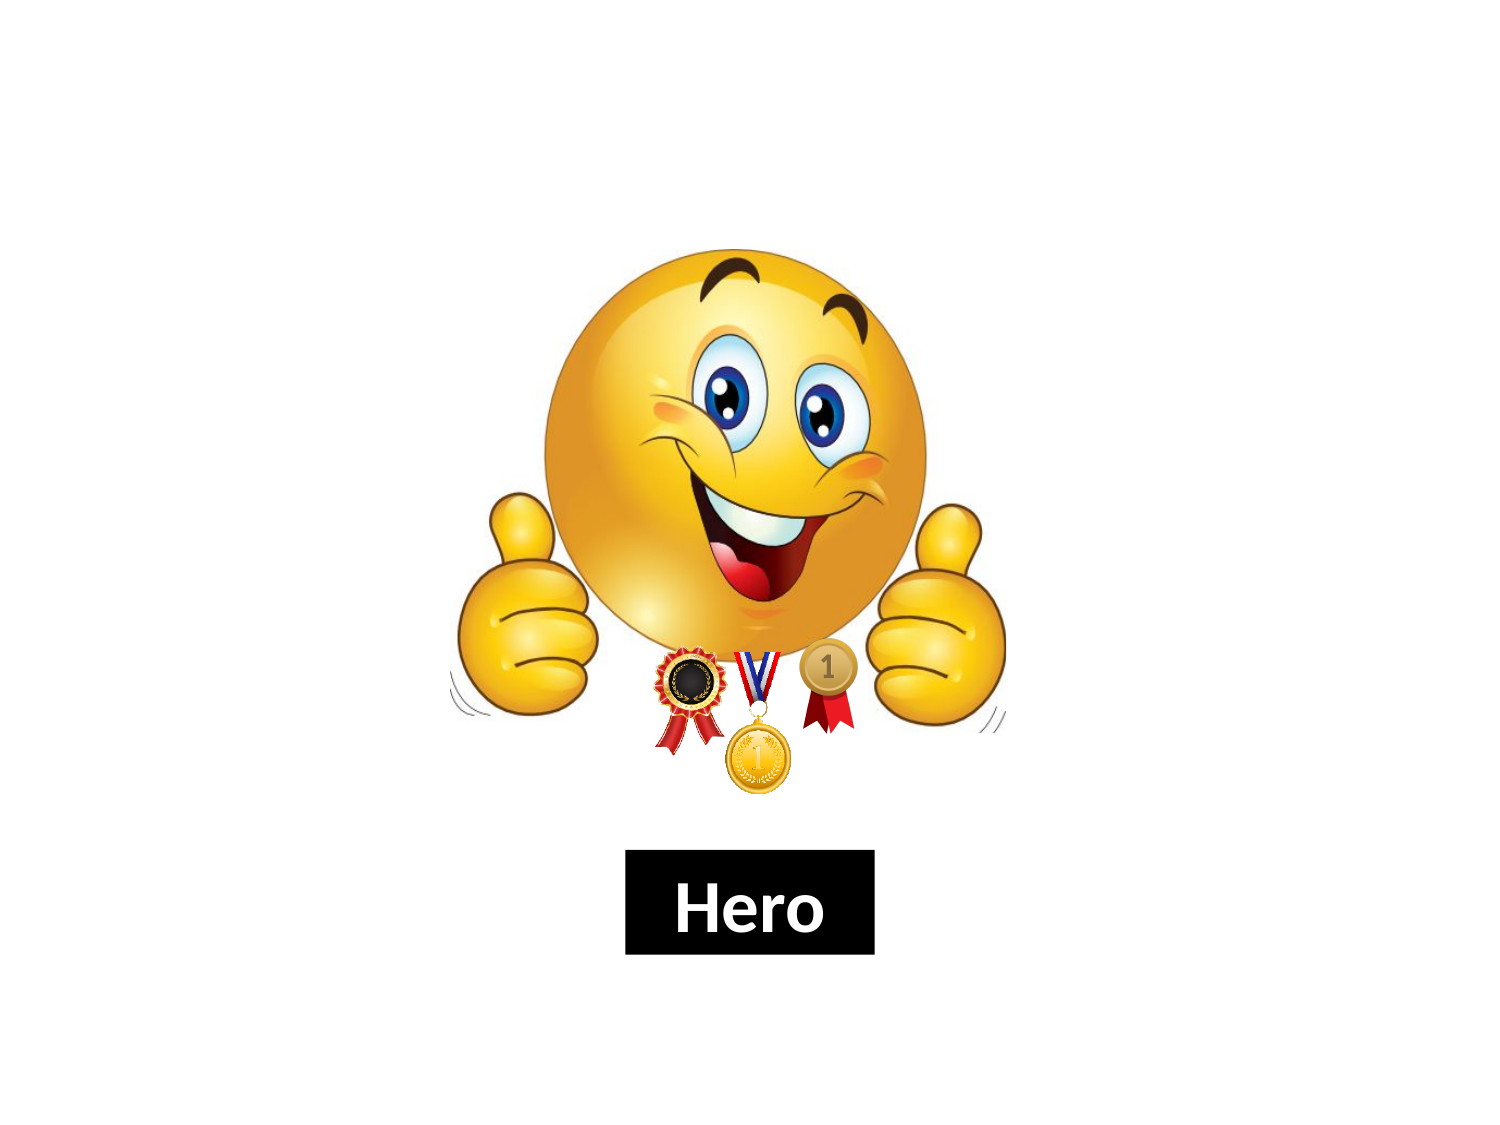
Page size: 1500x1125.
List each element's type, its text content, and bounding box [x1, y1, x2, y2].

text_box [449, 249, 1007, 794]
text_box Hero [625, 849, 875, 955]
